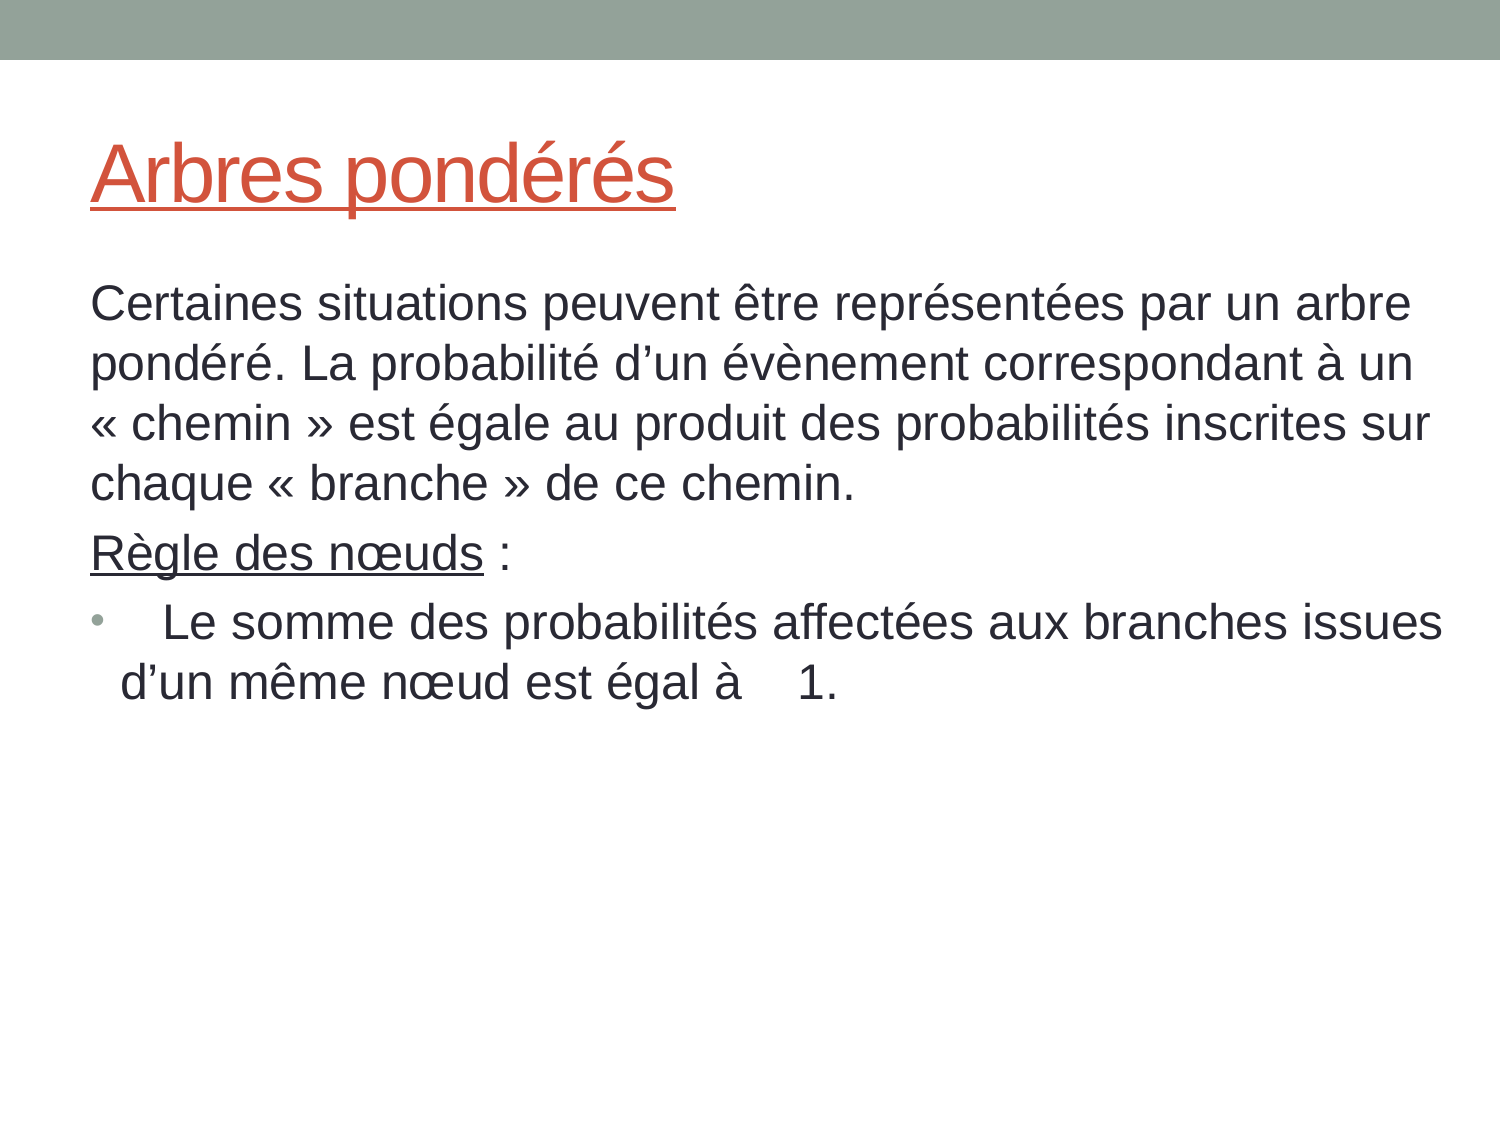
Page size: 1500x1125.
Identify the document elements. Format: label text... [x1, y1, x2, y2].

list Certaines situations peuvent être représentées par un arbre pondéré. La probabilité d’un évènement correspondant à un « chemin » est égale au produit des probabilités inscrites sur chaque « branche » de ce chemin. Règle des nœuds : Le somme des probabilités affectées aux branches issues d’un même nœud est égal à 1. [75, 262, 1471, 740]
title Arbres pondérés [75, 87, 1425, 250]
